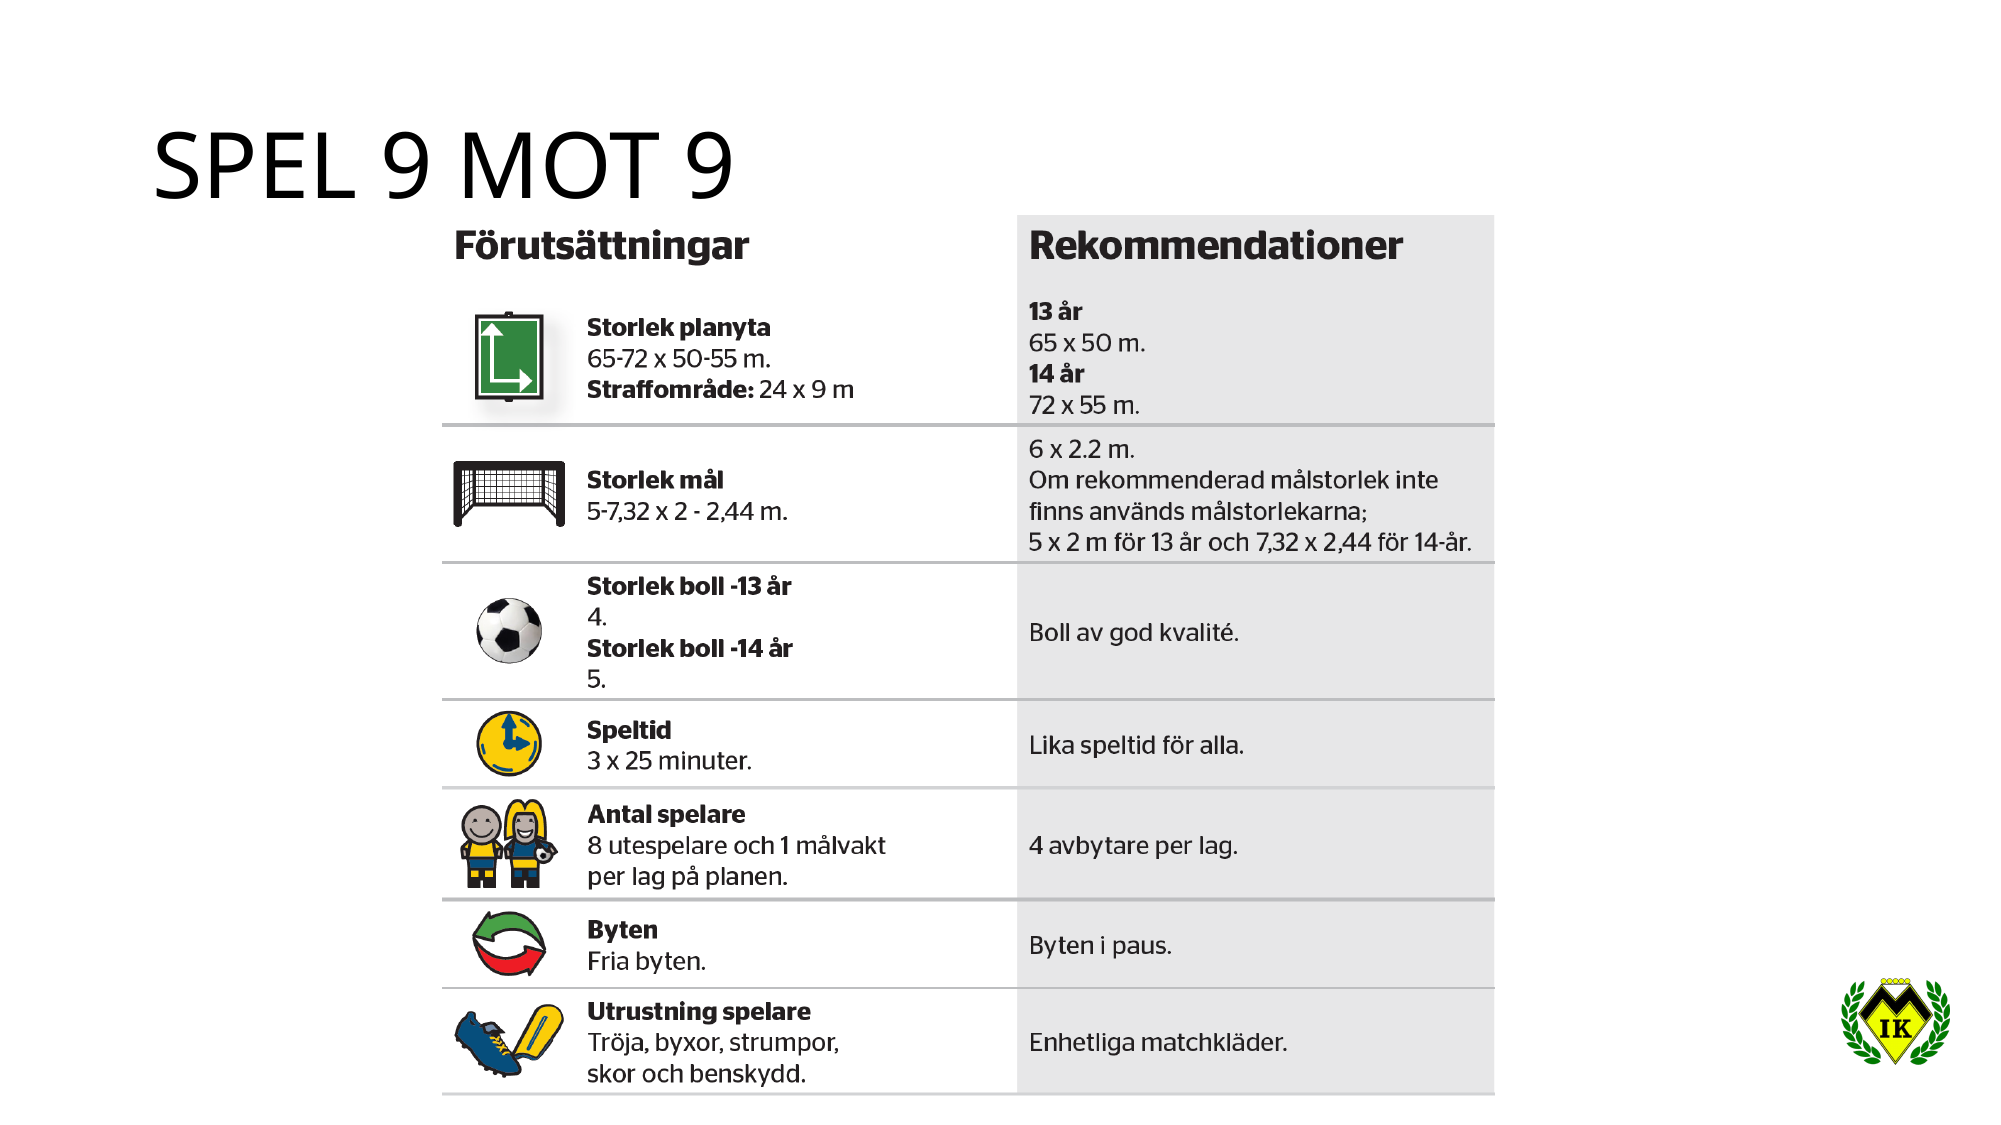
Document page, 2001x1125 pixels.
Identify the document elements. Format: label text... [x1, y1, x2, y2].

title SPEL 9 MOT 9 [137, 59, 1863, 278]
picture [422, 209, 1524, 1097]
picture [1841, 967, 1950, 1076]
